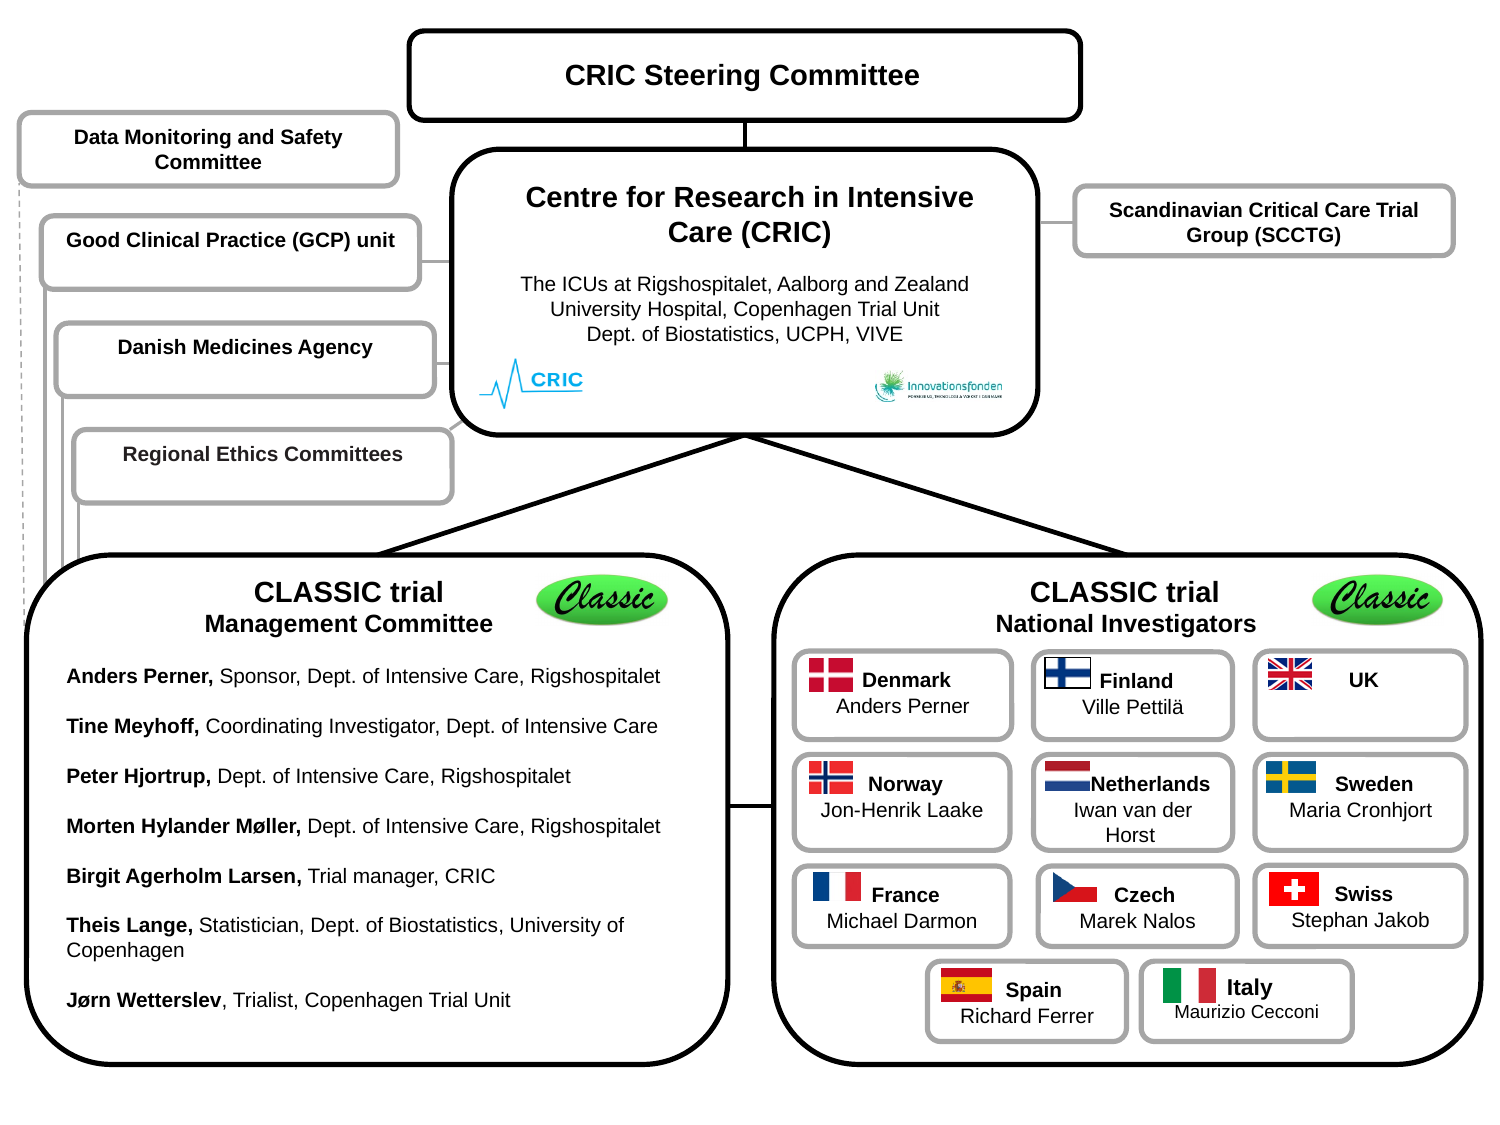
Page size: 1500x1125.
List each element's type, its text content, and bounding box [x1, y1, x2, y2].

text_box Denmark Anders Perner [794, 651, 1012, 740]
picture [1266, 761, 1316, 793]
picture [941, 968, 992, 1002]
picture [1045, 658, 1090, 688]
picture [875, 370, 1002, 403]
text_box Czech Marek Nalos [1038, 865, 1238, 947]
text_box Finland Ville Pettilä [1033, 651, 1233, 740]
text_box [376, 434, 746, 556]
text_box CLASSIC trial National Investigators [823, 562, 1430, 623]
text_box Sweden Maria Cronhjort [1254, 754, 1467, 851]
text_box Data Monitoring and Safety Committee [19, 112, 398, 186]
text_box France Michael Darmon [794, 865, 1010, 947]
picture [808, 761, 854, 794]
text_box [747, 434, 1128, 556]
text_box CRIC Steering Committee [467, 47, 1018, 101]
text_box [476, 355, 588, 410]
picture [812, 872, 861, 901]
text_box Danish Medicines Agency [56, 323, 435, 397]
text_box Scandinavian Critical Care Trial Group (SCCTG) [1074, 185, 1454, 256]
picture [1053, 872, 1098, 902]
text_box Norway Jon-Henrik Laake [794, 754, 1010, 851]
picture [535, 573, 669, 627]
picture [1310, 573, 1445, 627]
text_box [18, 182, 25, 627]
text_box [409, 30, 1081, 121]
text_box Netherlands Iwan van der Horst [1033, 754, 1233, 851]
picture [1268, 658, 1312, 690]
picture [1163, 968, 1216, 1004]
picture [1268, 872, 1319, 906]
text_box Centre for Research in Intensive Care (CRIC) [475, 169, 1025, 258]
text_box Good Clinical Practice (GCP) unit [41, 215, 420, 290]
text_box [449, 420, 463, 430]
text_box UK [1254, 651, 1467, 740]
text_box Swiss Stephan Jakob [1254, 865, 1467, 947]
text_box The ICUs at Rigshospitalet, Aalborg and Zealand University Hospital, Copenhagen Trial Unit Dept. of Biostatistics, UCPH, VIVE [451, 149, 1038, 433]
text_box Spain Richard Ferrer [927, 961, 1127, 1042]
text_box CLASSIC trial Management Committee [159, 562, 539, 623]
text_box Italy Maurizio Cecconi [1141, 961, 1353, 1042]
text_box [773, 555, 1481, 1065]
text_box Regional Ethics Committees [73, 429, 444, 504]
picture [808, 658, 854, 692]
text_box Anders Perner, Sponsor, Dept. of Intensive Care, Rigshospitalet Tine Meyhoff, Coordinating Investigator, Dept. of Intensive Care Peter Hjortrup, Dept. of Intensive Care, Rigshospitalet Morten Hylander Møller, Dept. of Intensive Care, Rigshospitalet Birgit Agerholm Larsen, Trial manager, CRIC Theis Lange, Statistician, Dept. of Biostatistics, University of Copenhagen Jørn Wetterslev, Trialist, Copenhagen Trial Unit [26, 554, 728, 1065]
picture [1045, 761, 1090, 791]
